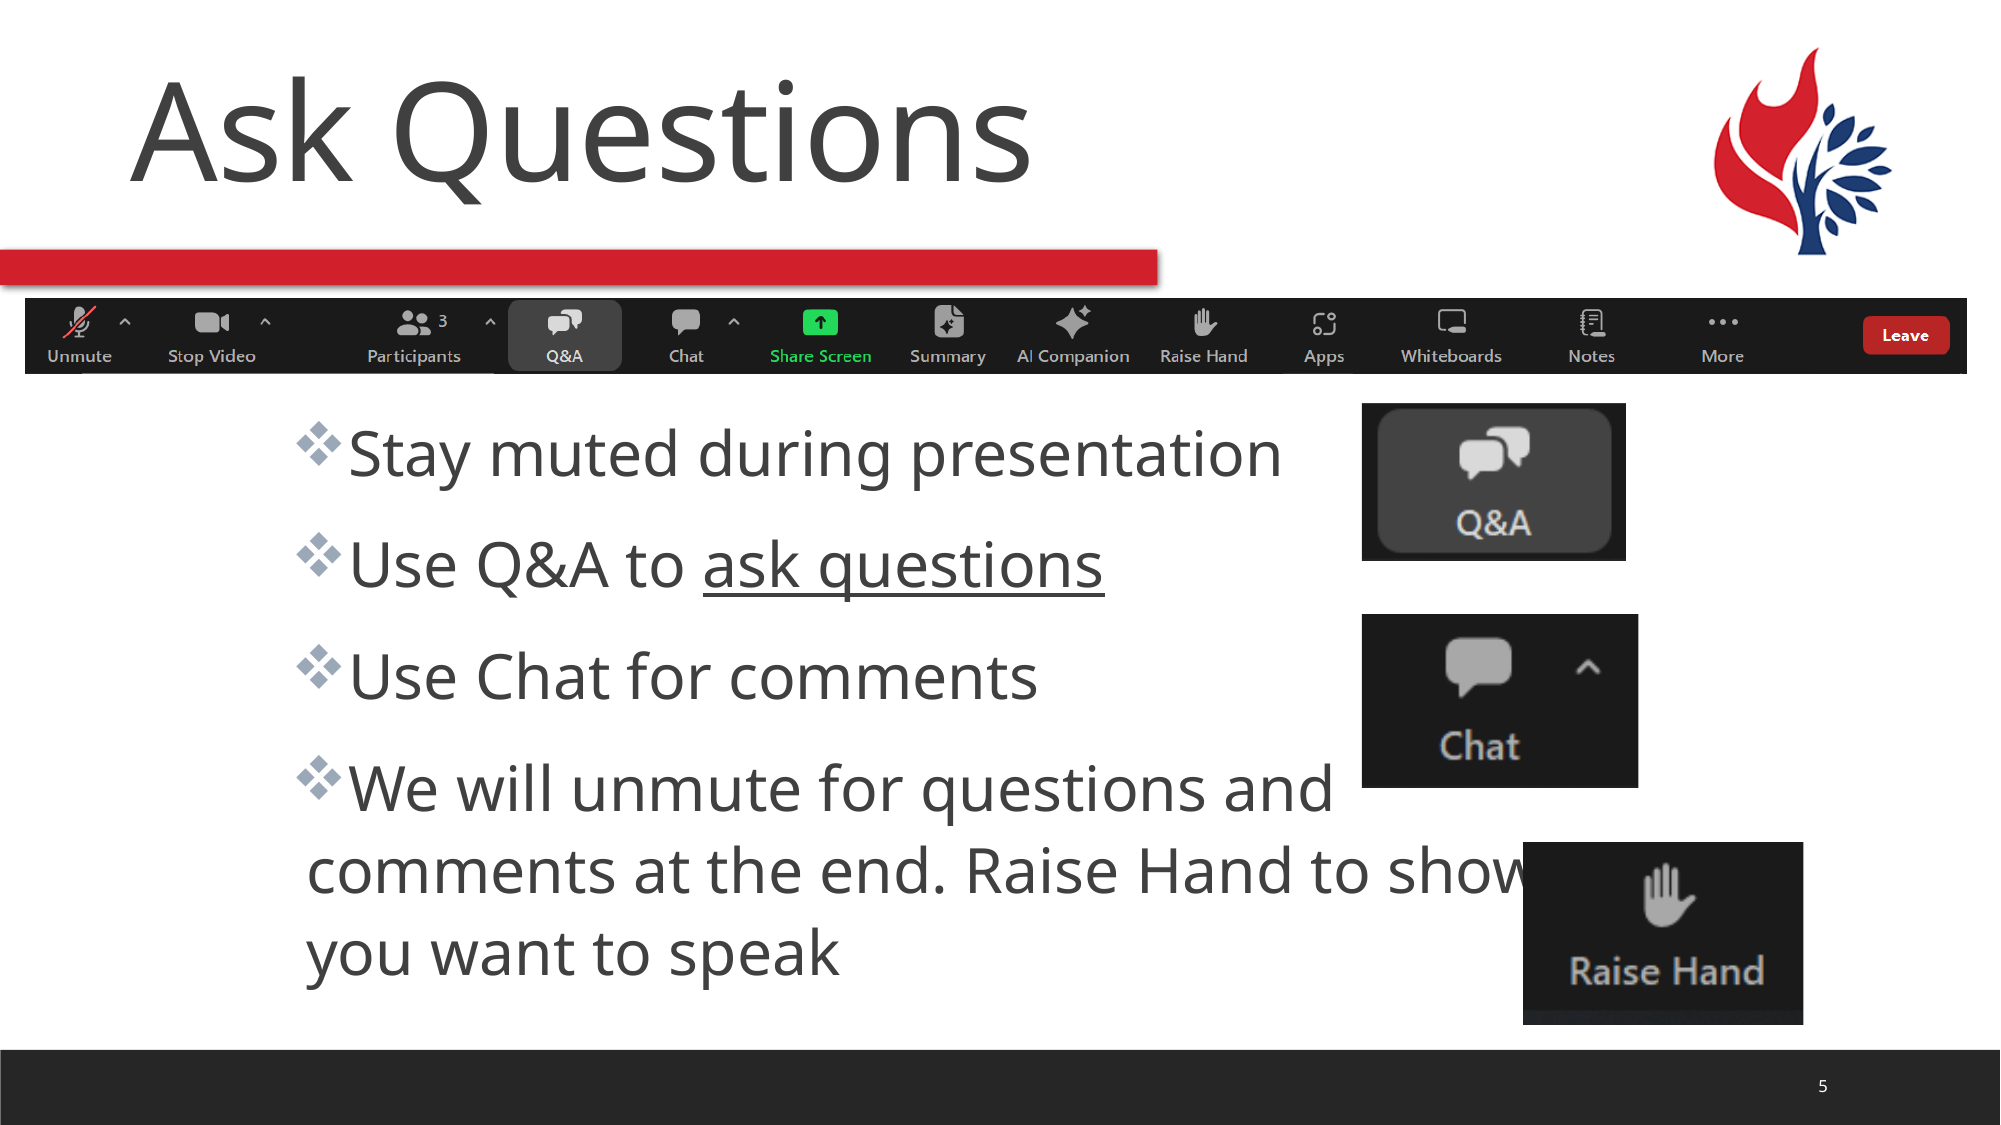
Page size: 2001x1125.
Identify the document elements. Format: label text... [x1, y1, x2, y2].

picture [1694, 40, 1913, 259]
title Ask Questions [115, 0, 1373, 219]
picture [1361, 614, 1639, 788]
picture [1522, 841, 1804, 1026]
picture [24, 297, 1976, 374]
list Stay muted during presentation Use Q&A to ask questions Use Chat for comments We will unmute for questions and comments at the end. Raise Hand to show you want to speak [291, 398, 1574, 1125]
slide_number 5 [1803, 1057, 1932, 1118]
picture [1361, 403, 1627, 561]
text_box [0, 249, 1158, 286]
